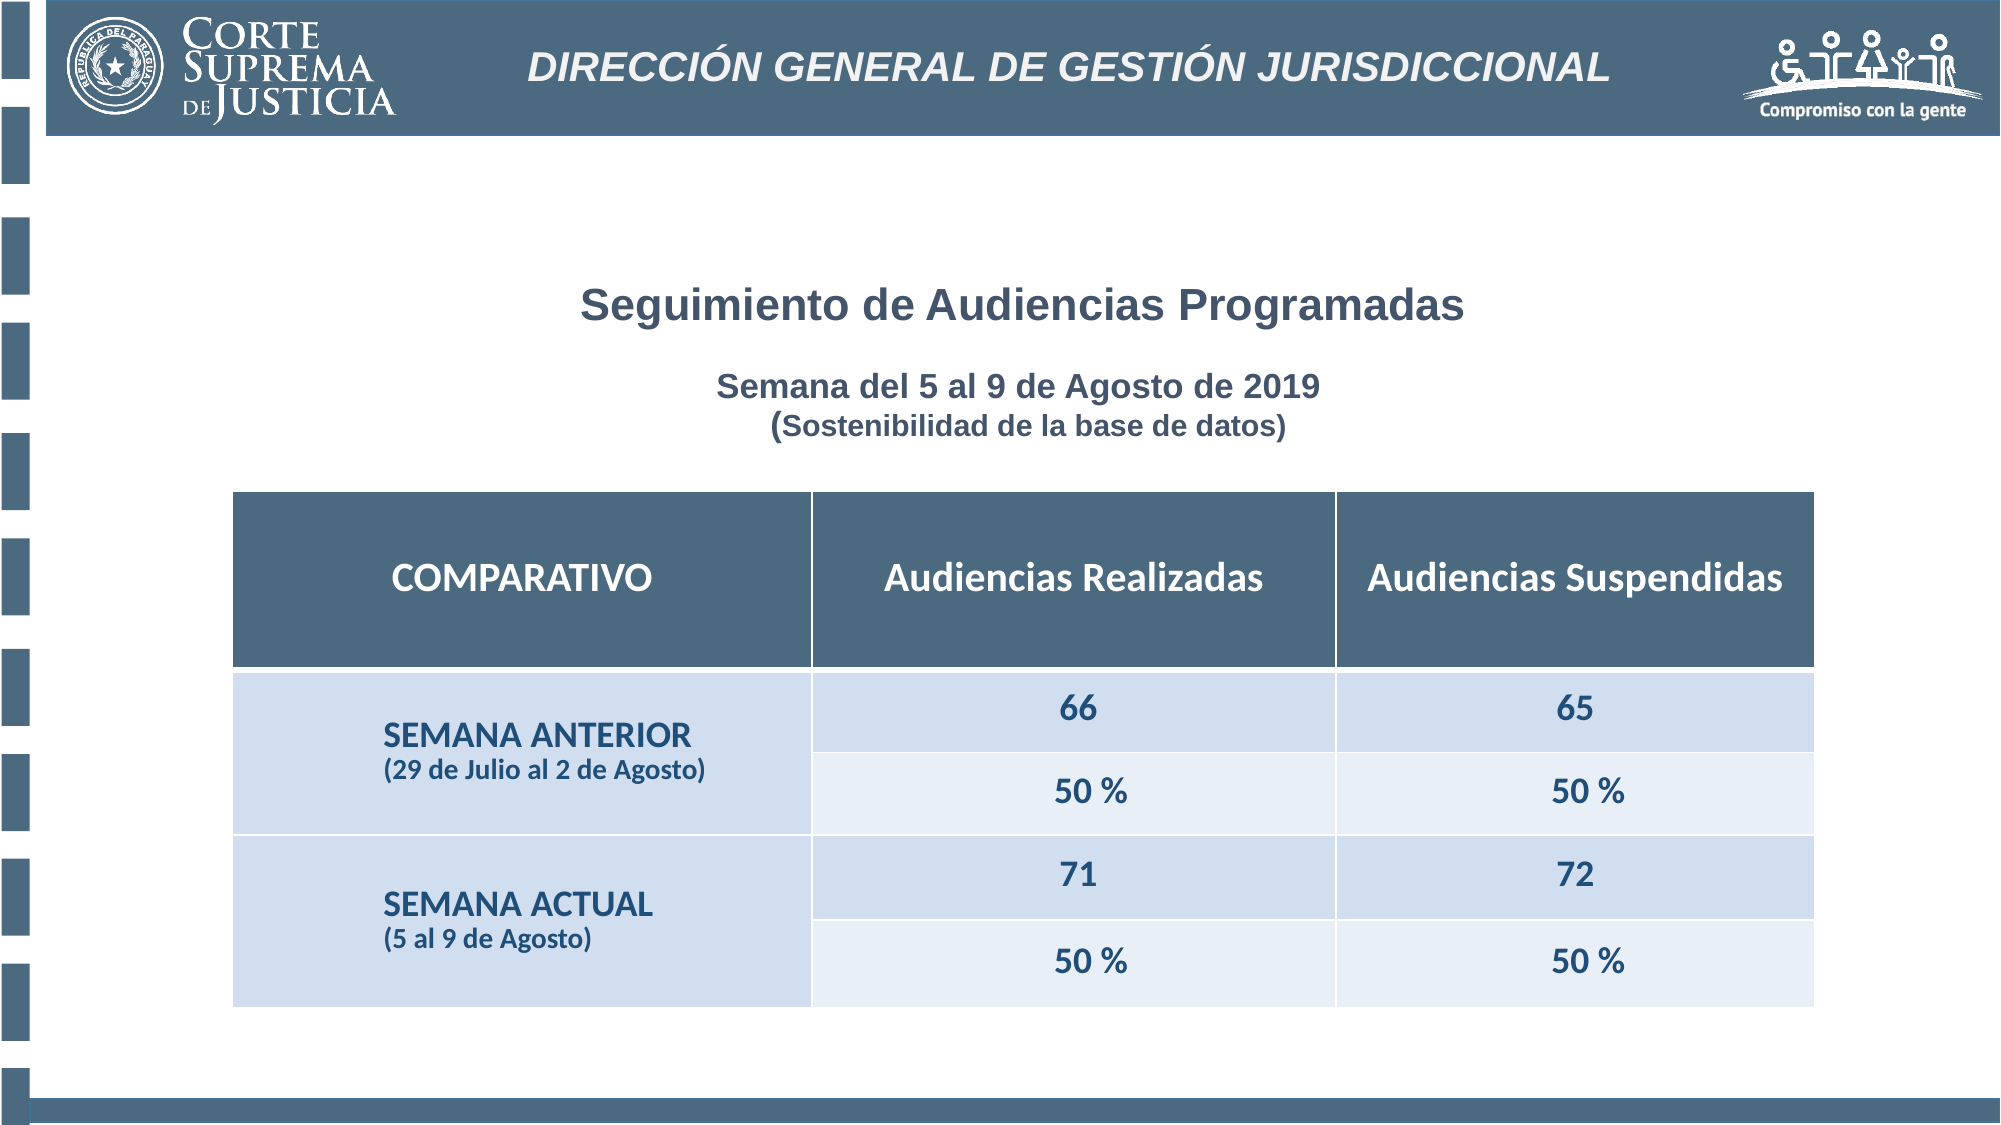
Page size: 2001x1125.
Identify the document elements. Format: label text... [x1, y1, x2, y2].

text_box [1, 217, 30, 295]
text_box [46, 0, 2000, 136]
table_cell 65 [1337, 673, 1814, 752]
table_cell 50 % [1337, 753, 1814, 834]
table_cell 50 % [813, 921, 1335, 1007]
picture [47, 0, 416, 134]
text_box DIRECCIÓN GENERAL DE GESTIÓN JURISDICCIONAL [432, 31, 1708, 197]
text_box [1, 538, 30, 616]
table_header Audiencias Suspendidas [1337, 492, 1814, 667]
text_box [1, 1, 30, 79]
text_box [1, 322, 30, 400]
table_cell SEMANA ACTUAL (5 al 9 de Agosto) [233, 836, 811, 1007]
table_cell 66 [813, 673, 1335, 752]
text_box [1, 754, 30, 832]
text_box [1, 963, 30, 1041]
table_cell 71 [813, 836, 1335, 919]
picture [1724, 12, 2000, 134]
text_box [1, 858, 30, 936]
text_box [1, 648, 30, 726]
table_header Audiencias Realizadas [813, 492, 1335, 667]
table_header COMPARATIVO [233, 492, 811, 667]
text_box [1, 433, 30, 511]
title Seguimiento de Audiencias Programadas Semana del 5 al 9 de Agosto de 2019 (Sostenibilidad de la base de datos) [264, 271, 1783, 452]
table_cell SEMANA ANTERIOR (29 de Julio al 2 de Agosto) [233, 673, 811, 834]
table_cell 50 % [813, 753, 1335, 834]
text_box [1, 106, 30, 184]
table_cell 50 % [1337, 921, 1814, 1007]
text_box [30, 1098, 2000, 1123]
text_box [1, 1068, 30, 1125]
table_cell 72 [1337, 836, 1814, 919]
